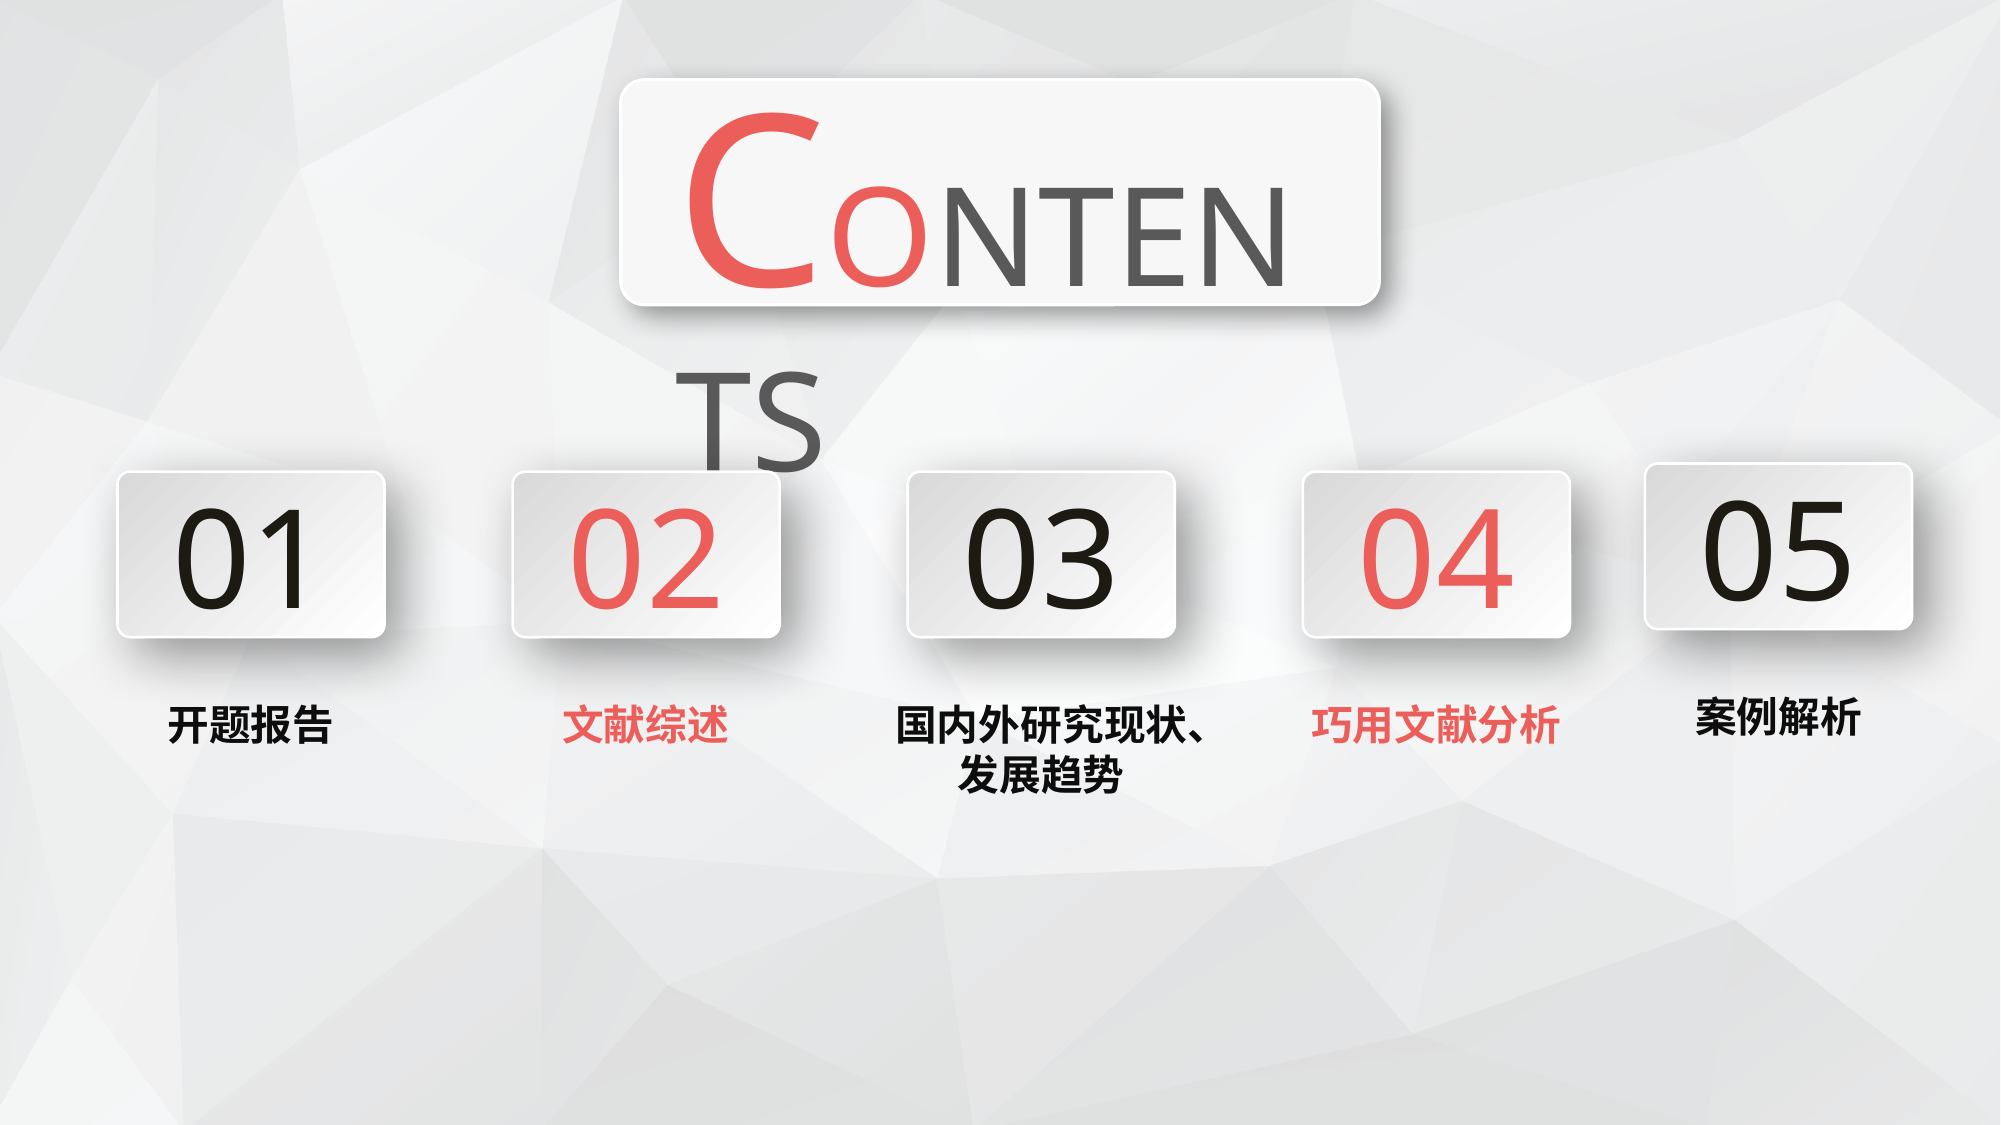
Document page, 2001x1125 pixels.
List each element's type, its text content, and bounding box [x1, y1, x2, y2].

text_box 案例解析 [1602, 683, 1955, 749]
text_box 02 [479, 463, 813, 644]
text_box 文献综述 [469, 691, 822, 757]
text_box 巧用文献分析 [1260, 691, 1613, 757]
text_box 04 [1270, 463, 1603, 644]
picture [0, 0, 2001, 1125]
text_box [620, 39, 1380, 345]
text_box 国内外研究现状、发展趋势 [865, 691, 1218, 807]
text_box 开题报告 [75, 691, 427, 757]
text_box 01 [84, 463, 418, 644]
text_box 05 [1612, 455, 1945, 636]
text_box 03 [875, 463, 1208, 644]
